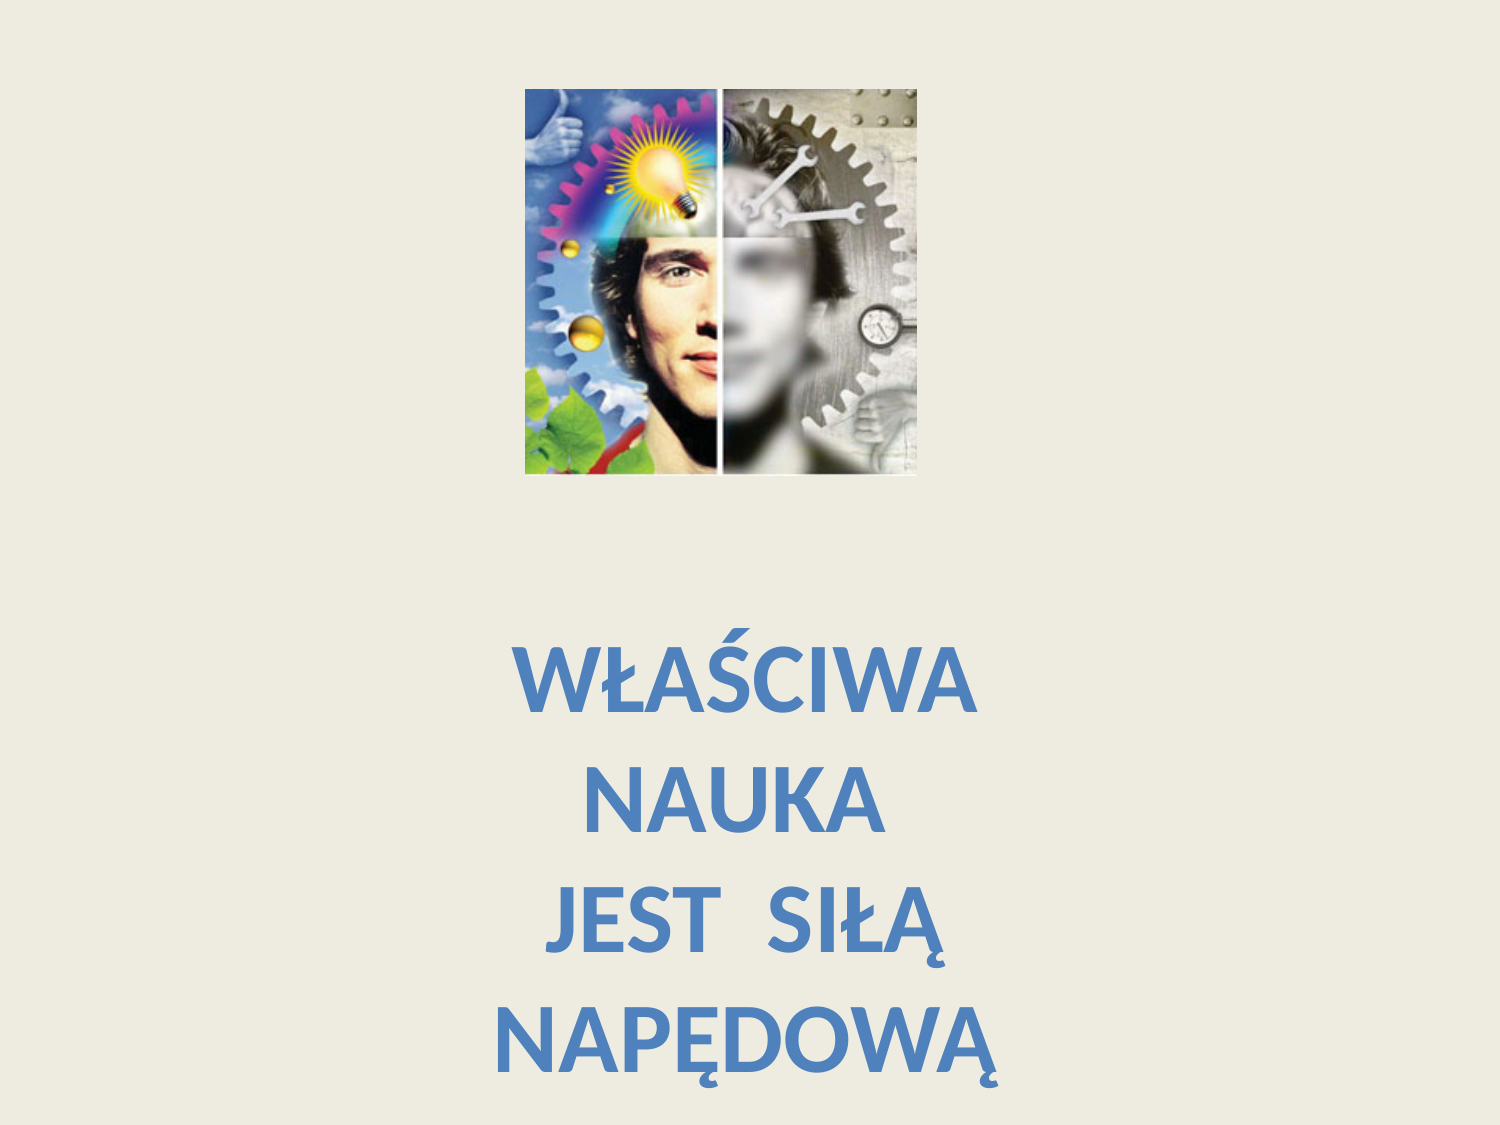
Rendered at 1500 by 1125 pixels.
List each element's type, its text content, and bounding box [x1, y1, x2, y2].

text_box WŁAŚCIWA NAUKA JEST SIŁĄ NAPĘDOWĄ [370, 160, 1120, 1101]
picture [525, 89, 917, 477]
